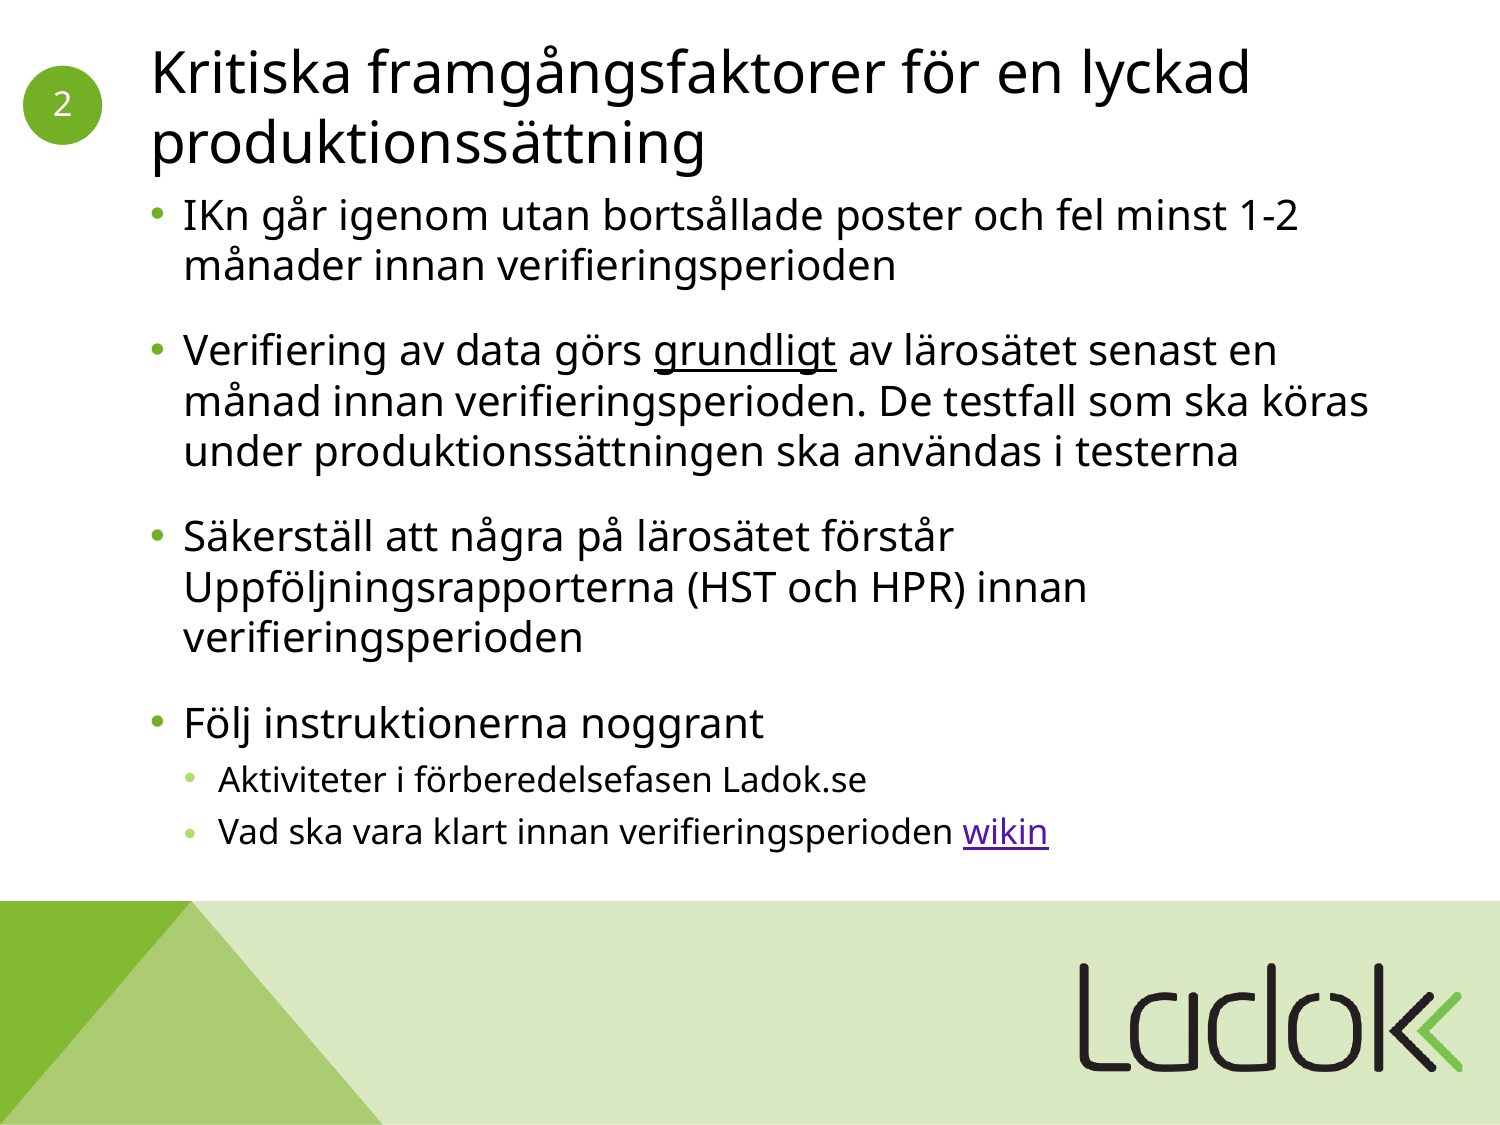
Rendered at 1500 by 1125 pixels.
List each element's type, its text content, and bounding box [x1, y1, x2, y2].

list IKn går igenom utan bortsållade poster och fel minst 1-2 månader innan verifieringsperioden Verifiering av data görs grundligt av lärosätet senast en månad innan verifieringsperioden. De testfall som ska köras under produktionssättningen ska användas i testerna Säkerställ att några på lärosätet förstår Uppföljningsrapporterna (HST och HPR) innan verifieringsperioden Följ instruktionerna noggrant Aktiviteter i förberedelsefasen Ladok.se Vad ska vara klart innan verifieringsperioden wikin [135, 180, 1437, 870]
title Kritiska framgångsfaktorer för en lyckad produktionssättning [135, 60, 1369, 150]
picture [0, 901, 1500, 1125]
